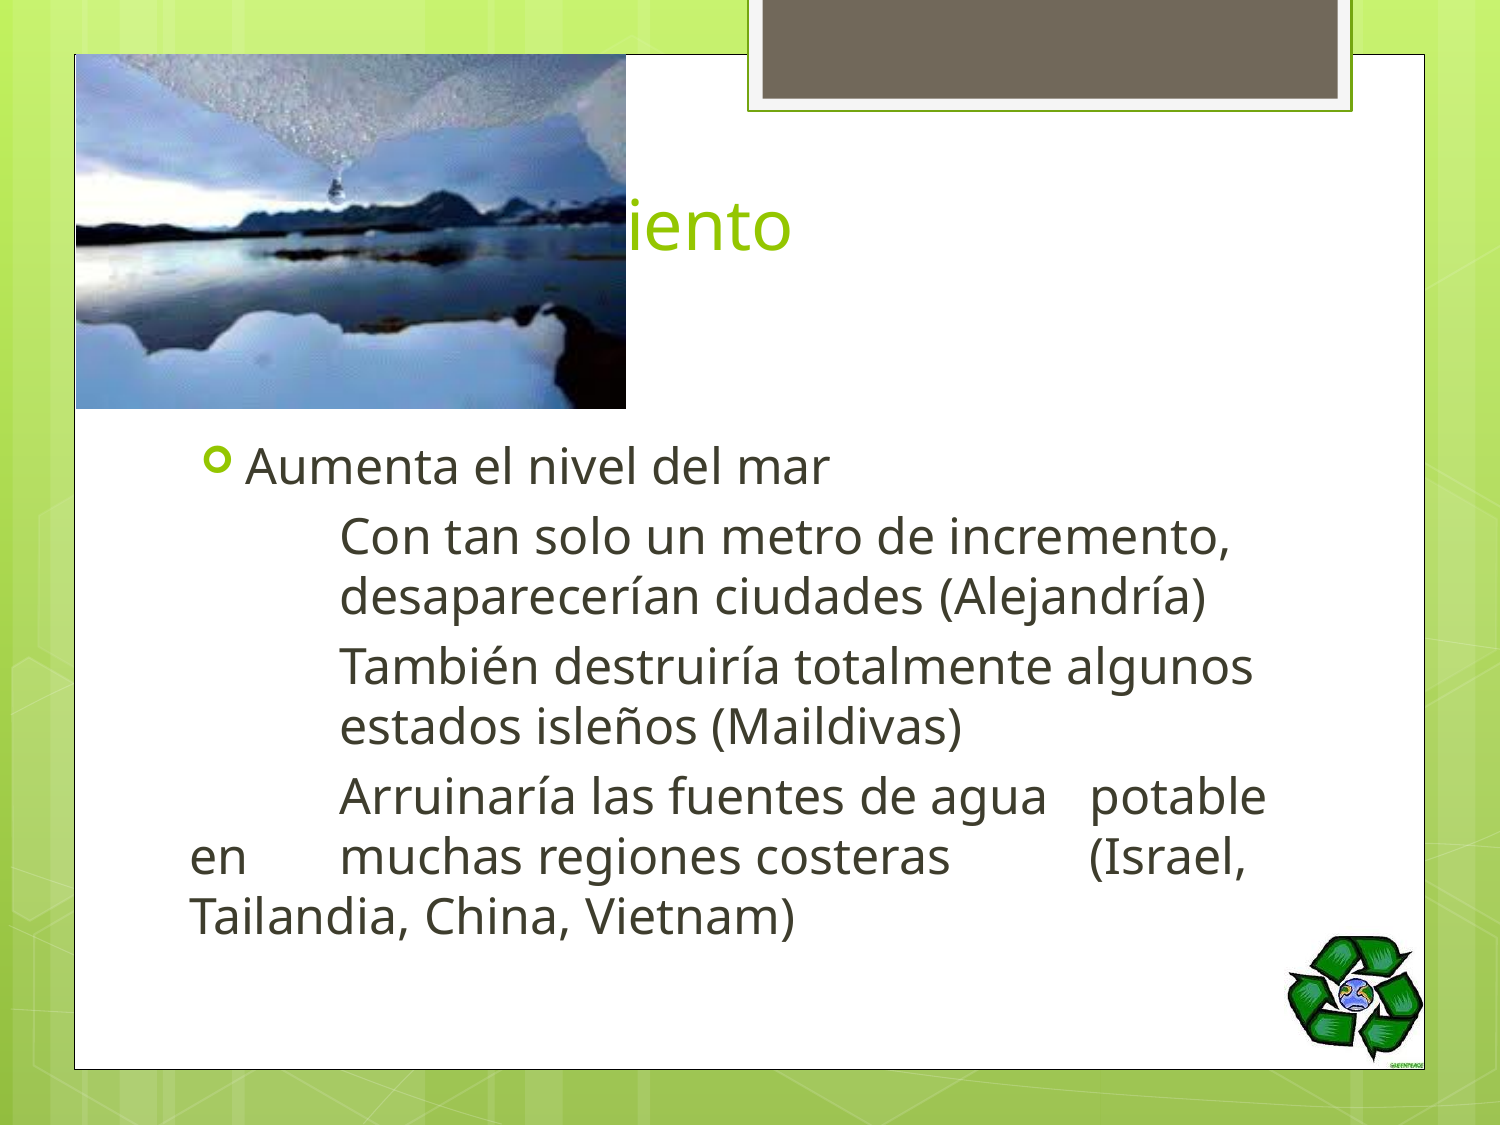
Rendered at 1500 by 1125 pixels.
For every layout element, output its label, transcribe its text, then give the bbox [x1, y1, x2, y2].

picture [76, 54, 627, 410]
picture [1284, 926, 1424, 1070]
list Aumenta el nivel del mar Con tan solo un metro de incremento, desaparecerían ciudades (Alejandría) También destruiría totalmente algunos estados isleños (Maildivas) Arruinaría las fuentes de agua potable en muchas regiones costeras (Israel, Tailandia, China, Vietnam) [174, 427, 1287, 1003]
title Calentamiento del Agua [632, 168, 1324, 357]
